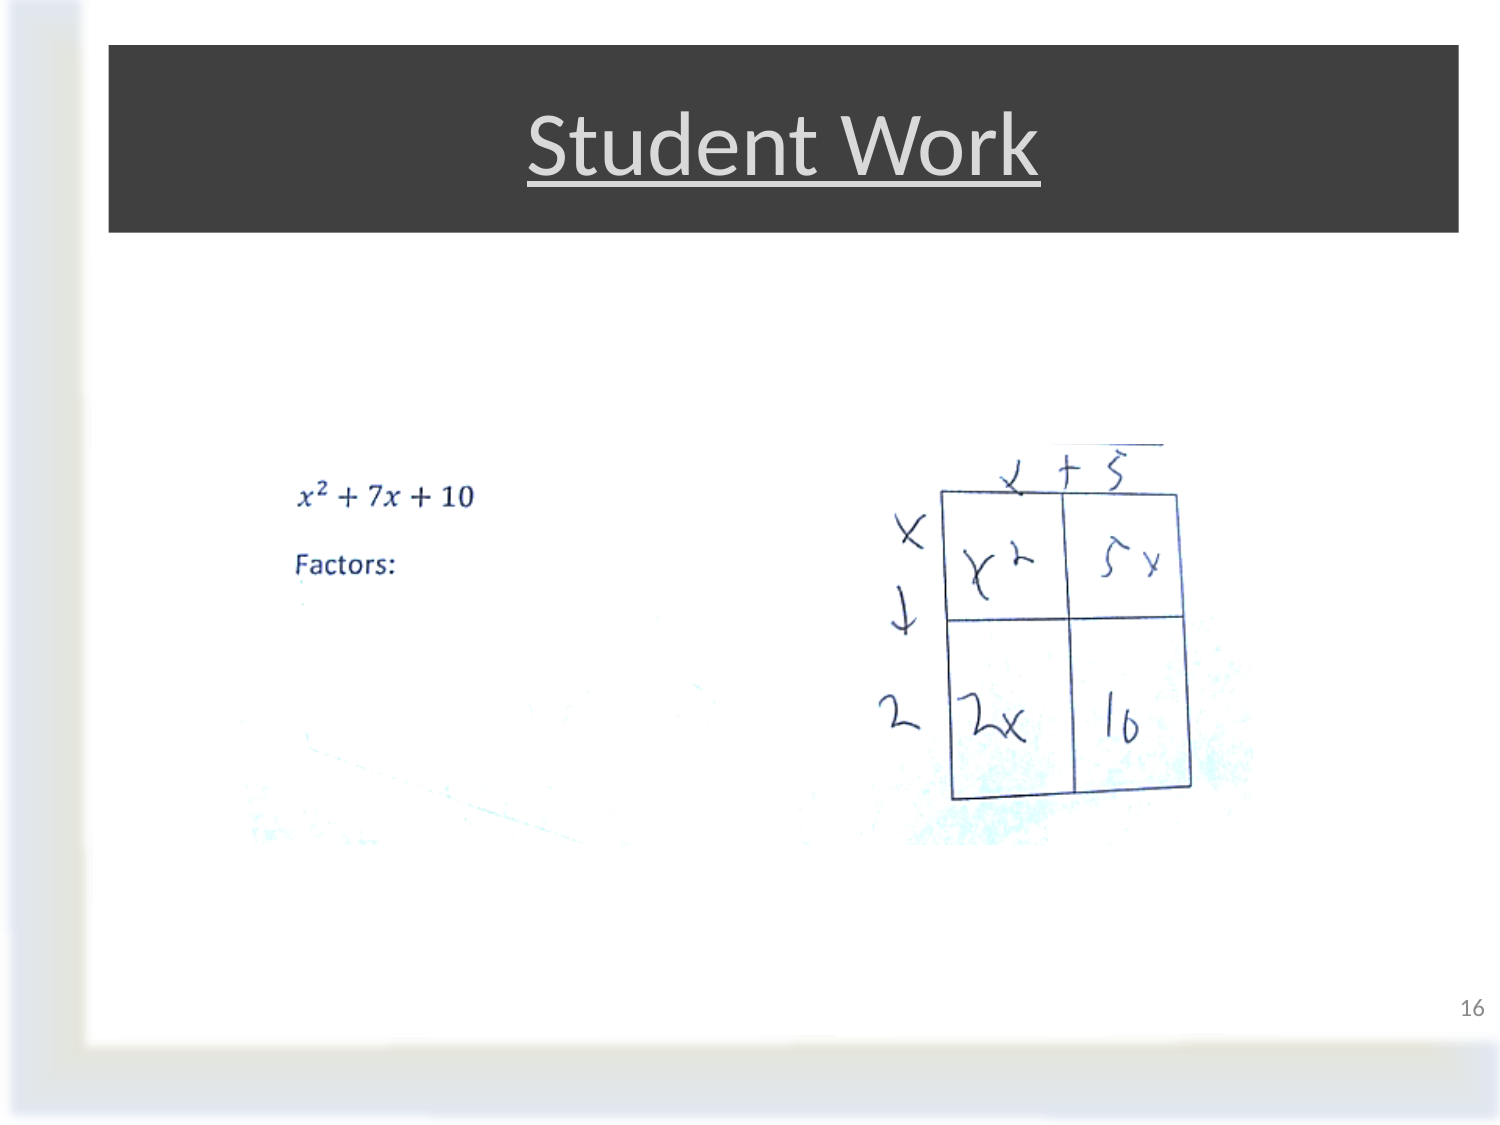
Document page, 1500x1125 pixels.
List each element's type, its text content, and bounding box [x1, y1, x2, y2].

title Student Work [108, 44, 1459, 233]
picture [218, 444, 1254, 845]
slide_number 16 [1149, 976, 1500, 1036]
